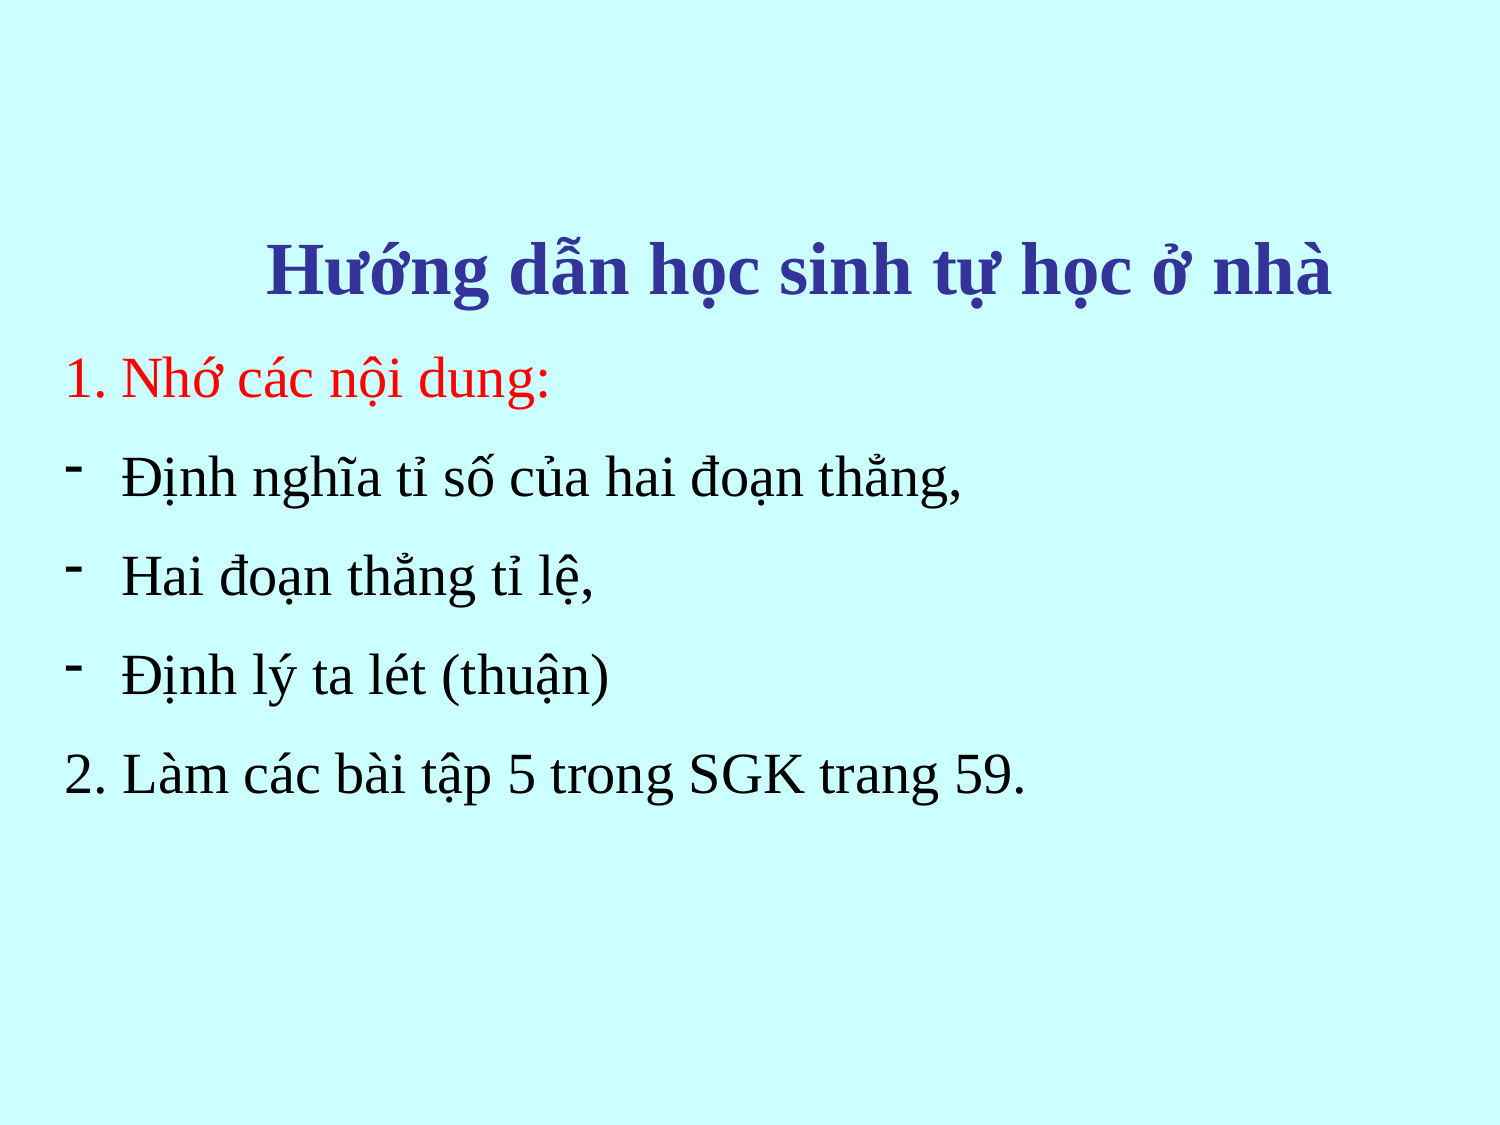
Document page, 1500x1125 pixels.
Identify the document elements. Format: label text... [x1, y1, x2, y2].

text_box Hướng dẫn học sinh tự học ở nhà Nhớ các nội dung: Định nghĩa tỉ số của hai đoạn thẳng, Hai đoạn thẳng tỉ lệ, Định lý ta lét (thuận) 2. Làm các bài tập 5 trong SGK trang 59. [49, 212, 1500, 913]
